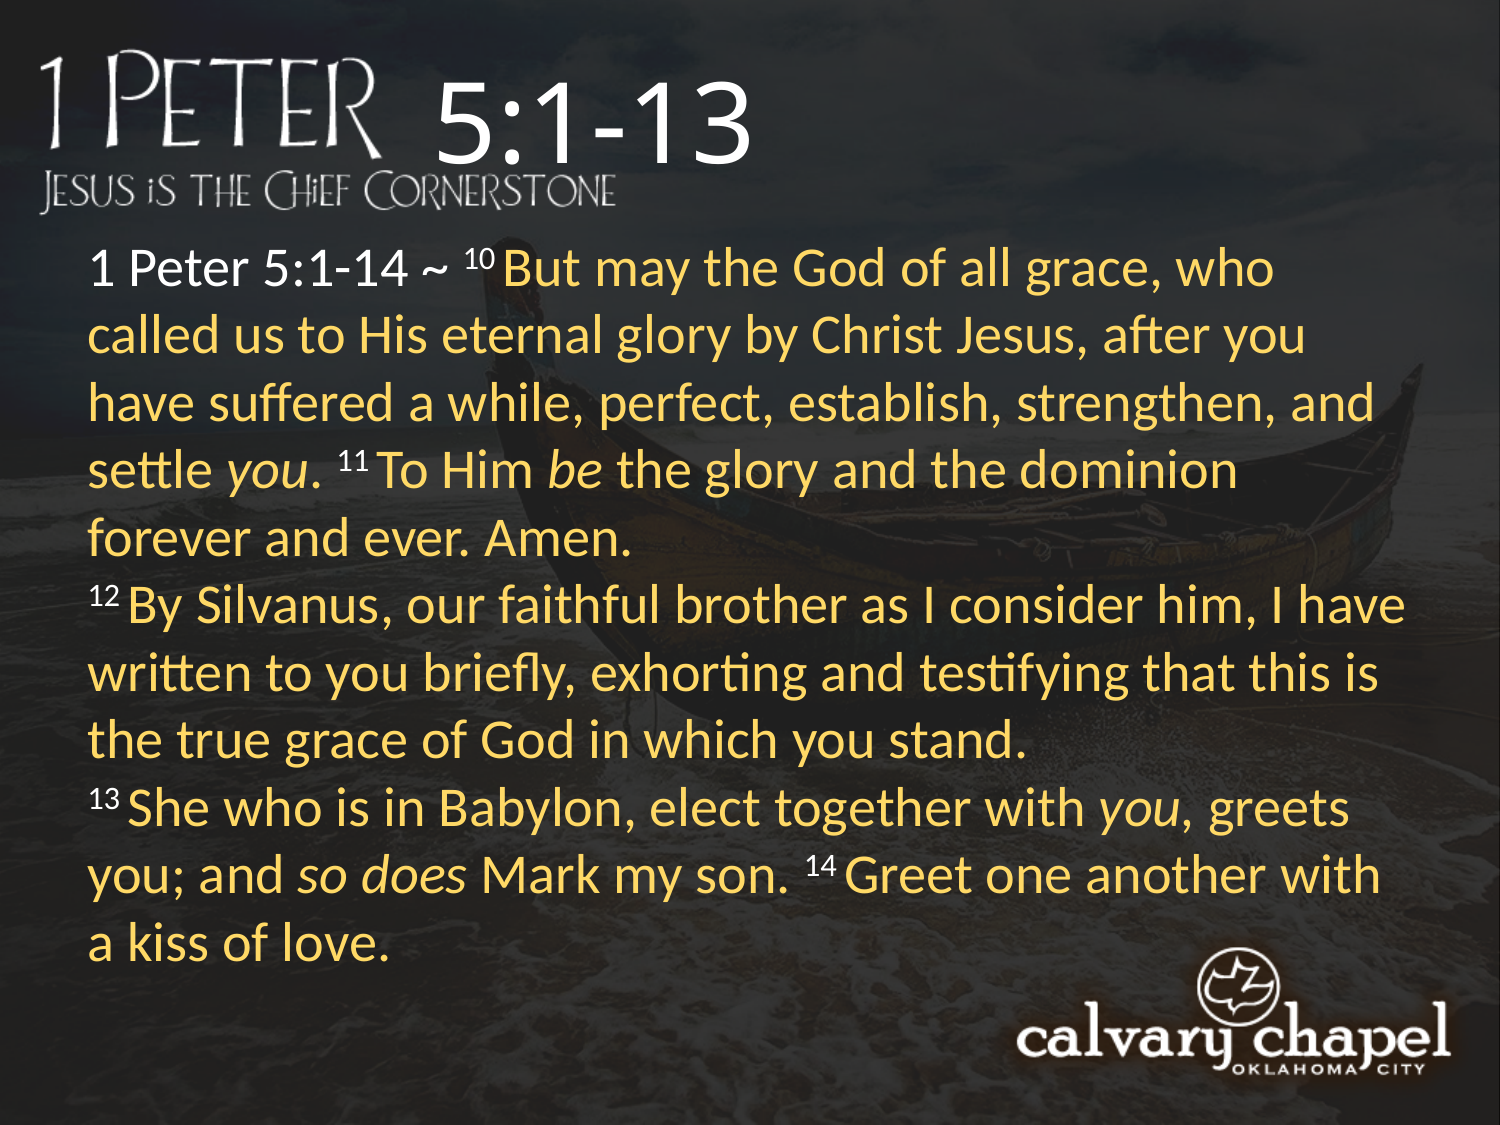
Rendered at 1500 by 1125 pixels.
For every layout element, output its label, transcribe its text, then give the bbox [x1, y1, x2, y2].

picture [0, 0, 1500, 1125]
text_box 5:1-13 [418, 43, 782, 194]
text_box 1 Peter 5:1-14 ~ 10 But may the God of all grace, who called us to His eternal glory by Christ Jesus, after you have suffered a while, perfect, establish, strengthen, and settle you. 11 To Him be the glory and the dominion forever and ever. Amen. 12 By Silvanus, our faithful brother as I consider him, I have written to you briefly, exhorting and testifying that this is the true grace of God in which you stand. 13 She who is in Babylon, elect together with you, greets you; and so does Mark my son. 14 Greet one another with a kiss of love. [72, 222, 1431, 980]
